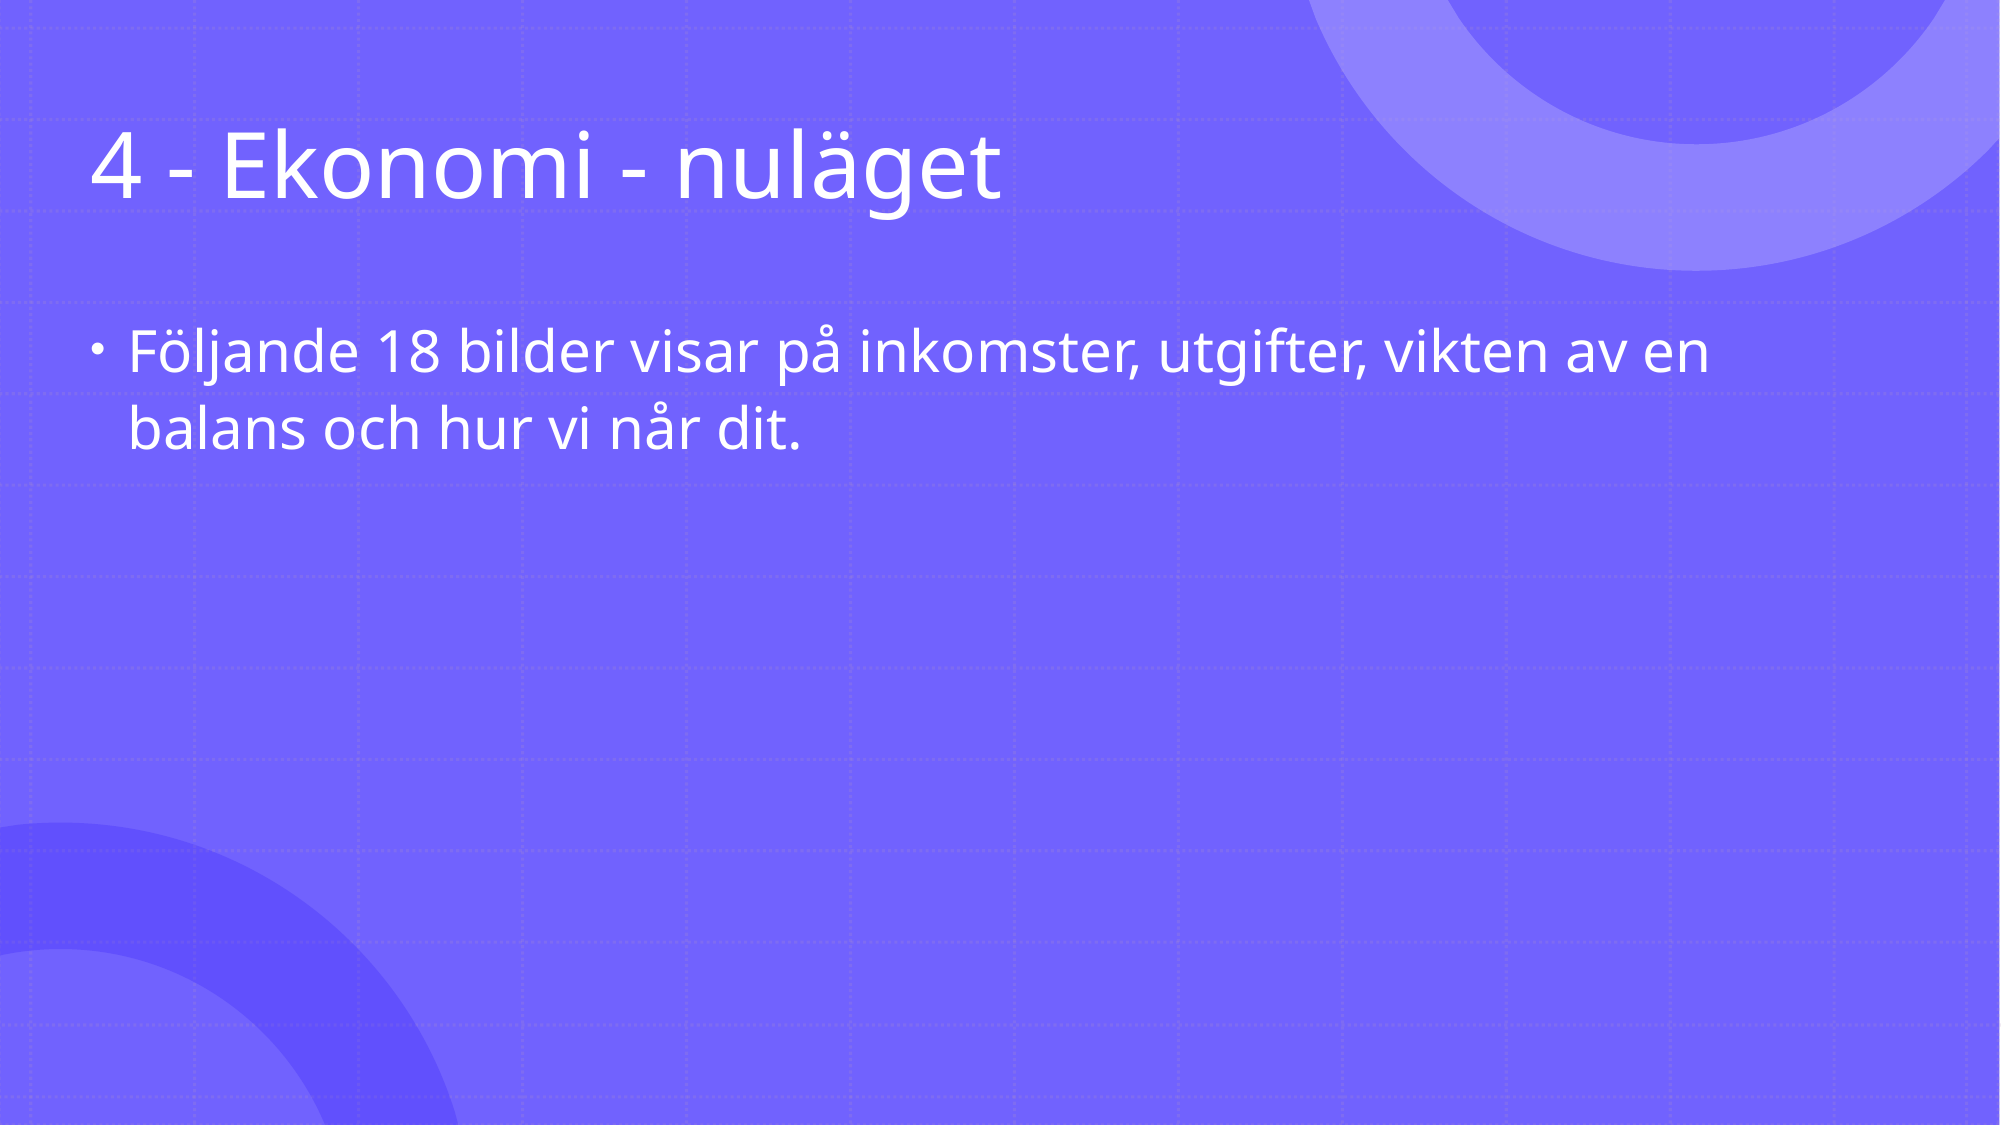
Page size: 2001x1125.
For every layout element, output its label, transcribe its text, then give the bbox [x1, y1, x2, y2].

list Följande 18 bilder visar på inkomster, utgifter, vikten av en balans och hur vi når dit. [75, 299, 1834, 1014]
title 4 - Ekonomi - nuläget [75, 59, 1834, 278]
